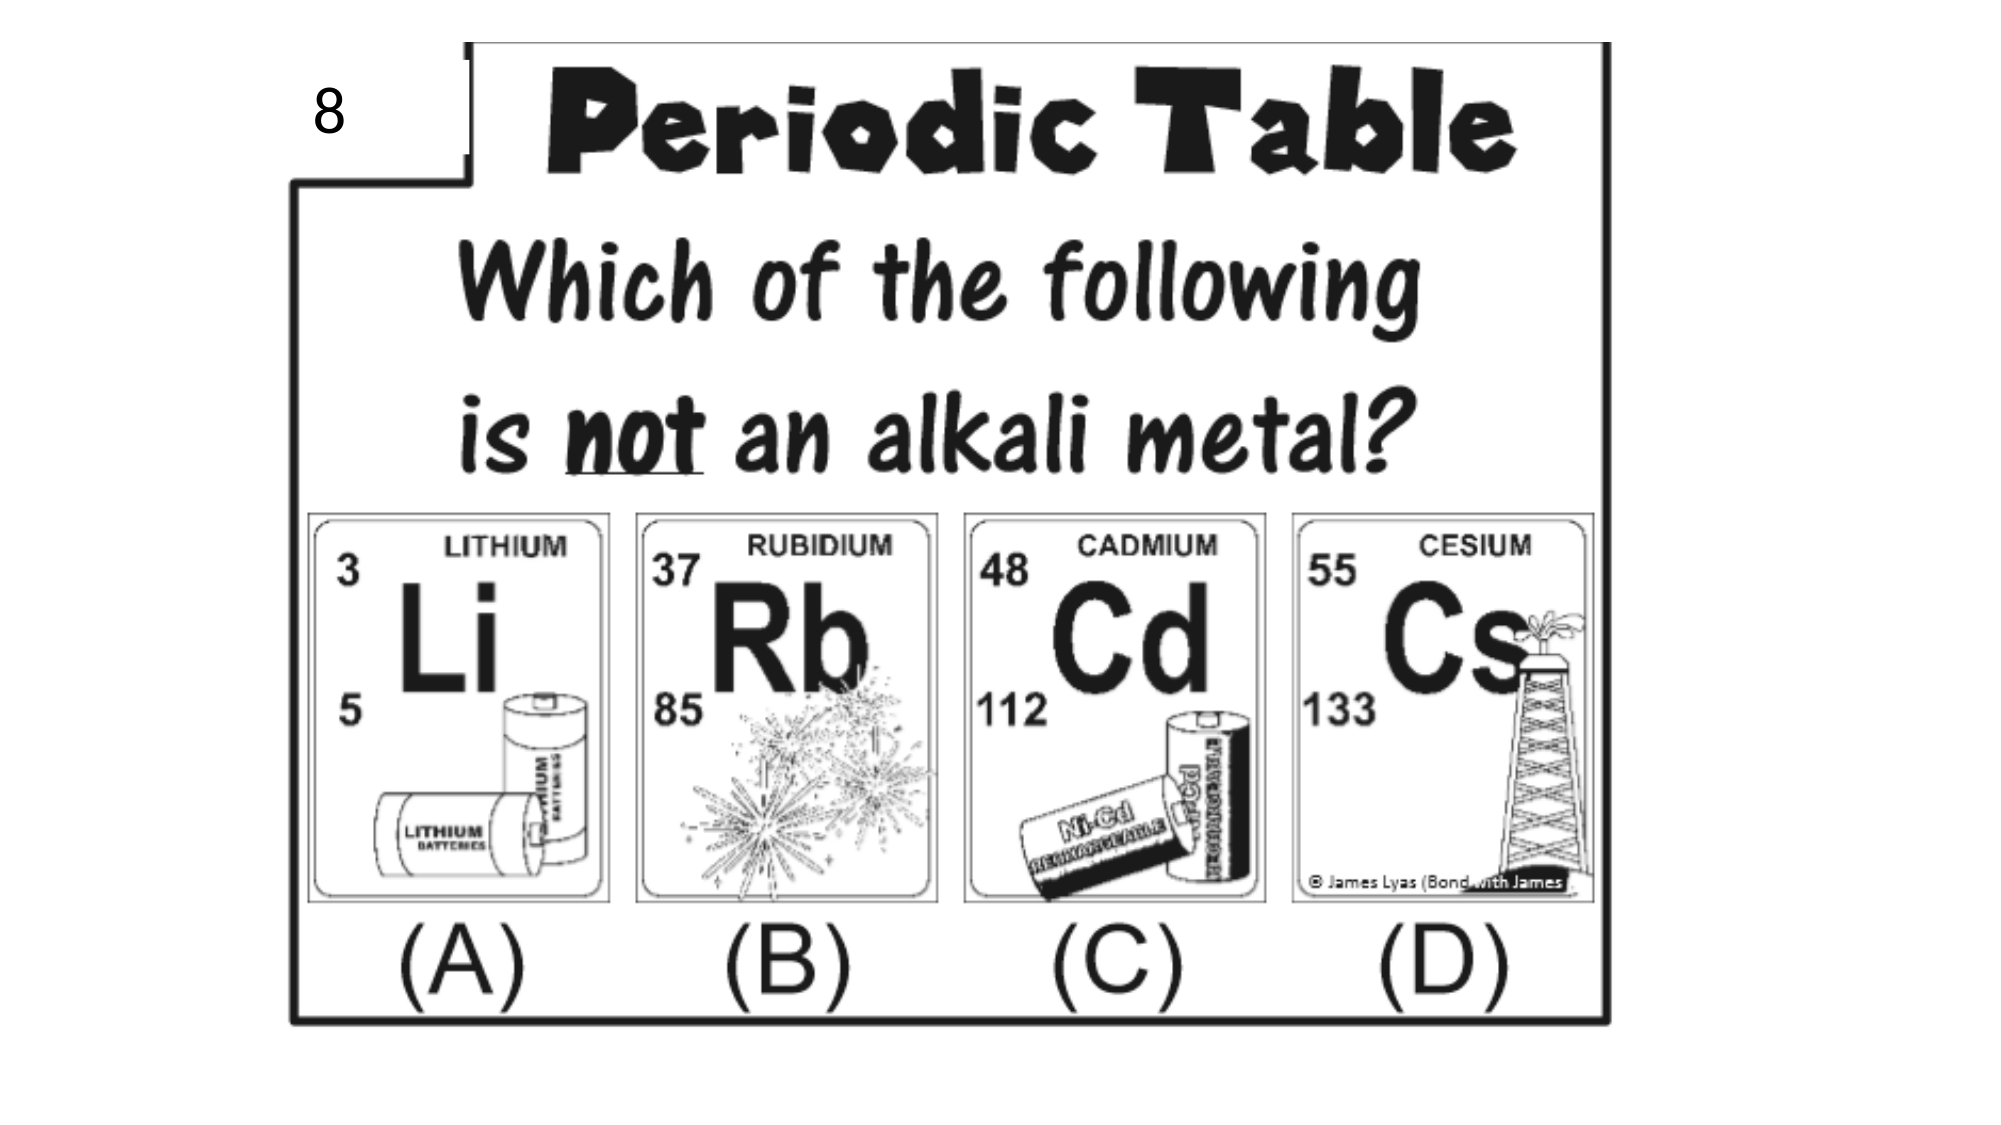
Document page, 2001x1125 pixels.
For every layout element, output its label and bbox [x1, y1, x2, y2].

picture [274, 42, 1627, 1057]
